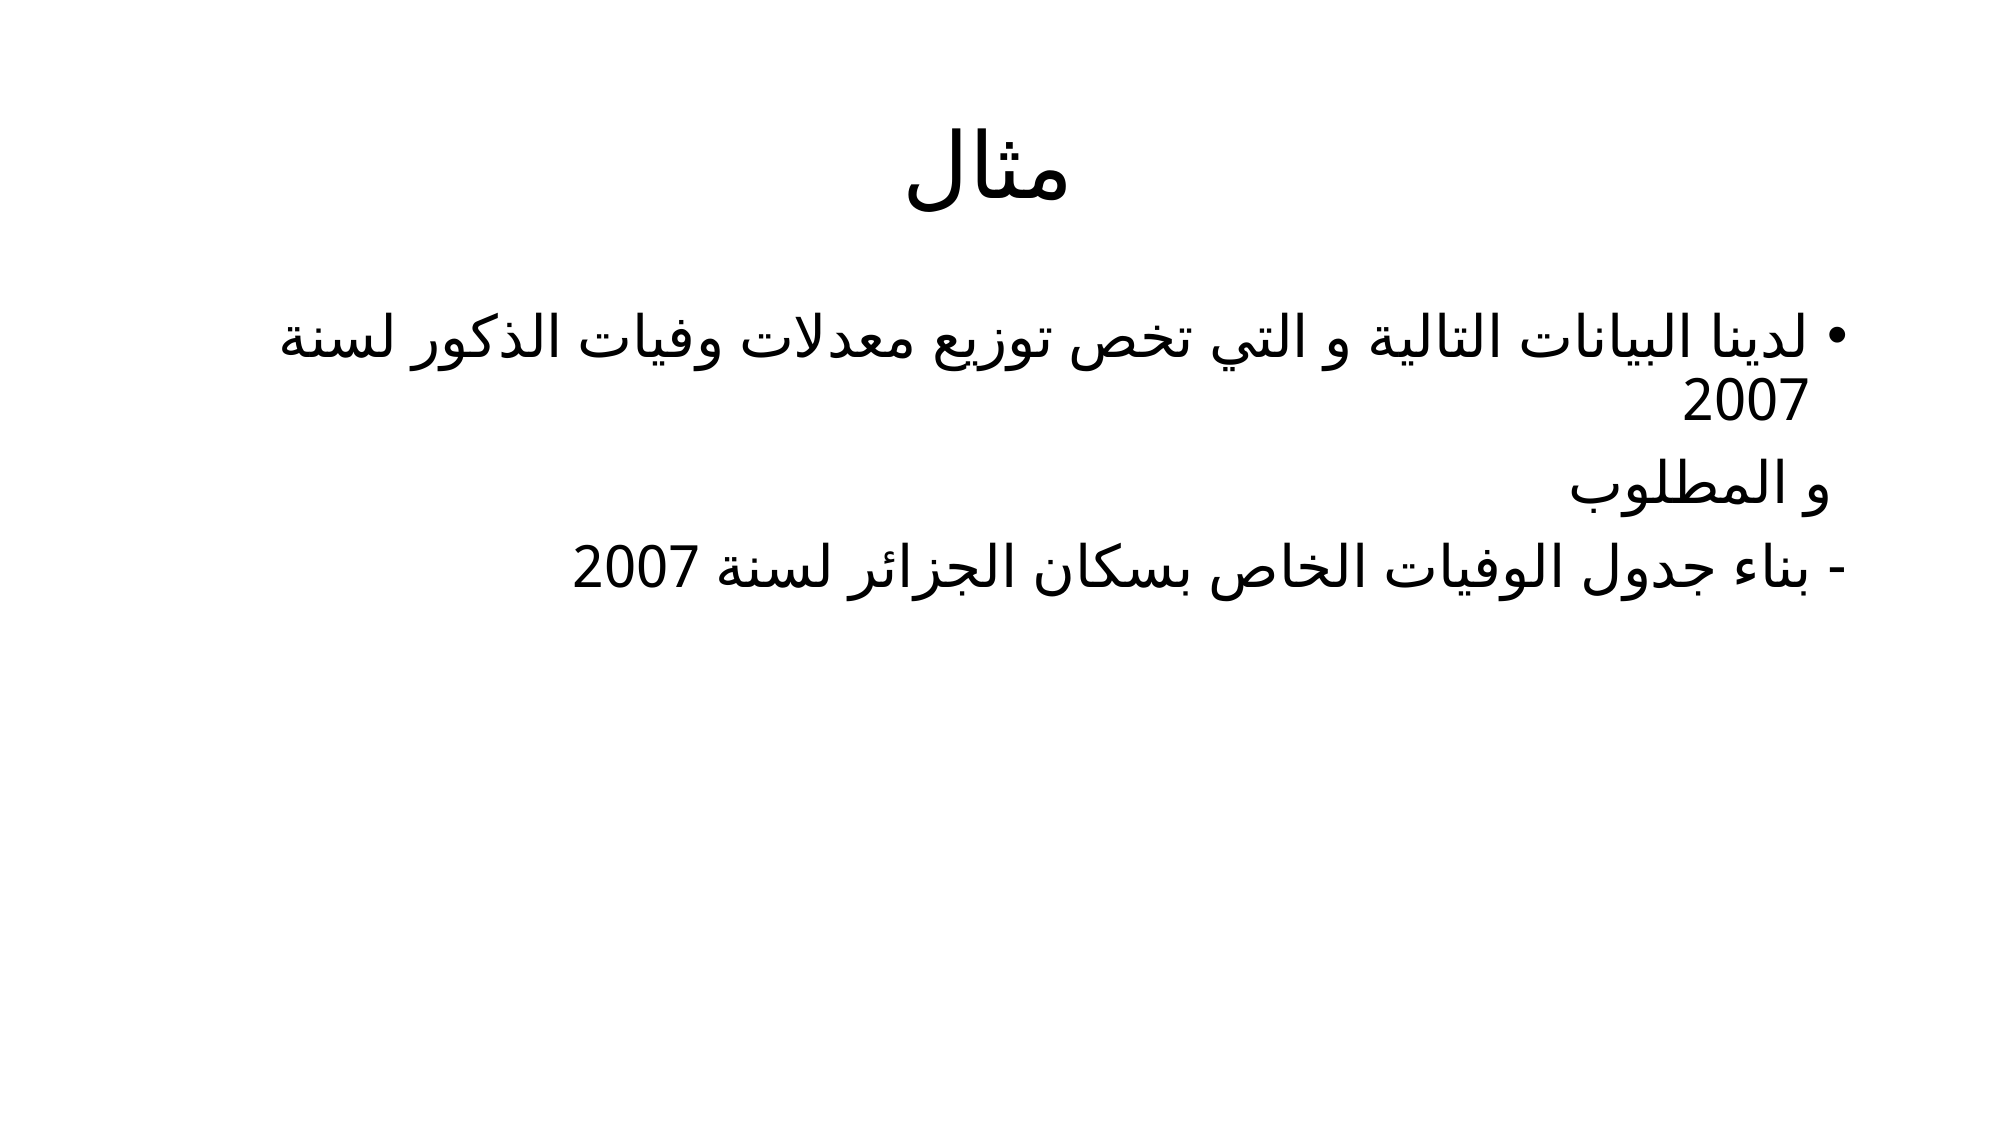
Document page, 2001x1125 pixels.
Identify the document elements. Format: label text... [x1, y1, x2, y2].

title مثال [137, 59, 1863, 278]
list لدينا البيانات التالية و التي تخص توزيع معدلات وفيات الذكور لسنة 2007 و المطلوب - بناء جدول الوفيات الخاص بسكان الجزائر لسنة 2007 [137, 299, 1863, 1014]
